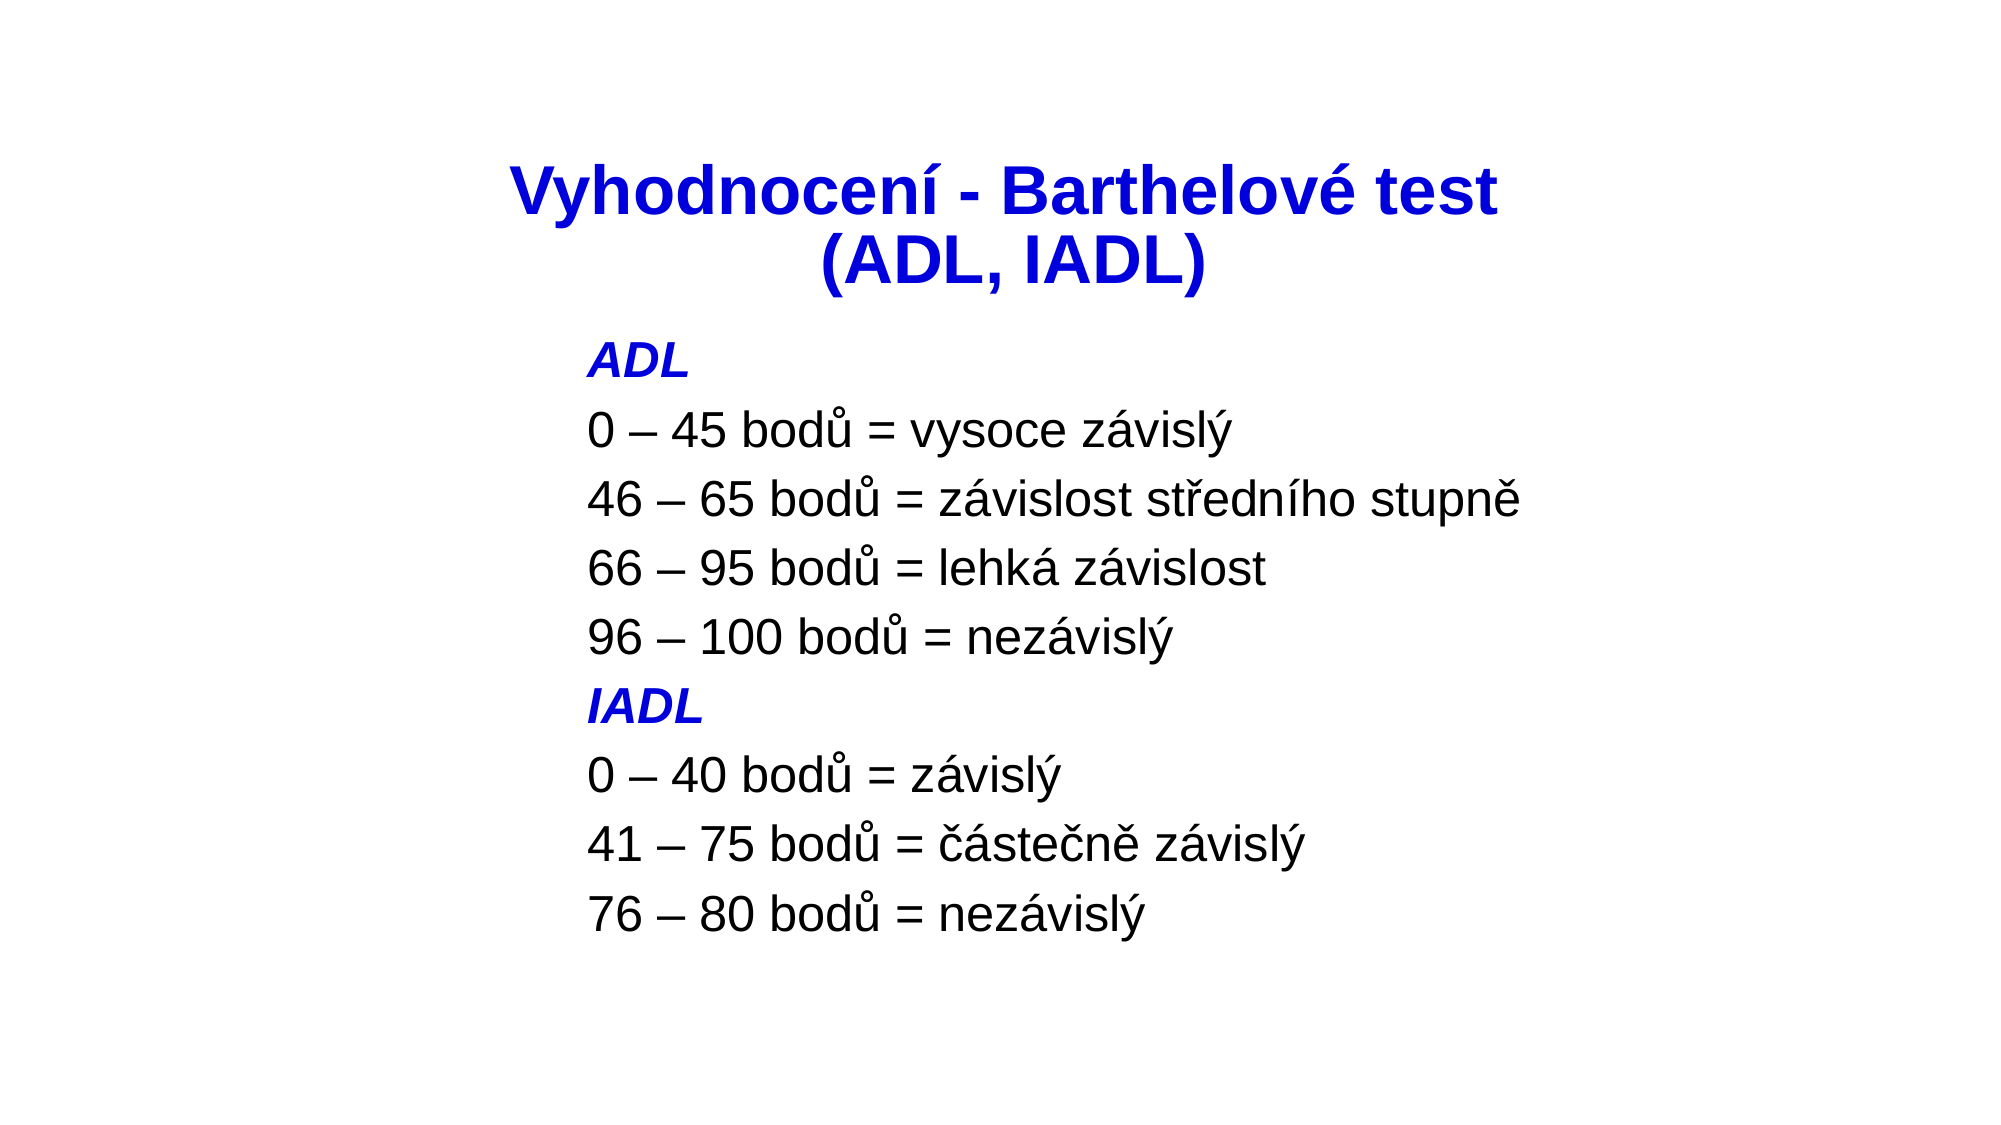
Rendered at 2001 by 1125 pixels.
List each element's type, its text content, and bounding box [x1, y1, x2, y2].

list ADL 0 – 45 bodů = vysoce závislý 46 – 65 bodů = závislost středního stupně 66 – 95 bodů = lehká závislost 96 – 100 bodů = nezávislý IADL 0 – 40 bodů = závislý 41 – 75 bodů = částečně závislý 76 – 80 bodů = nezávislý [587, 318, 1544, 985]
title Vyhodnocení - Barthelové test (ADL, IADL) [465, 159, 1563, 300]
